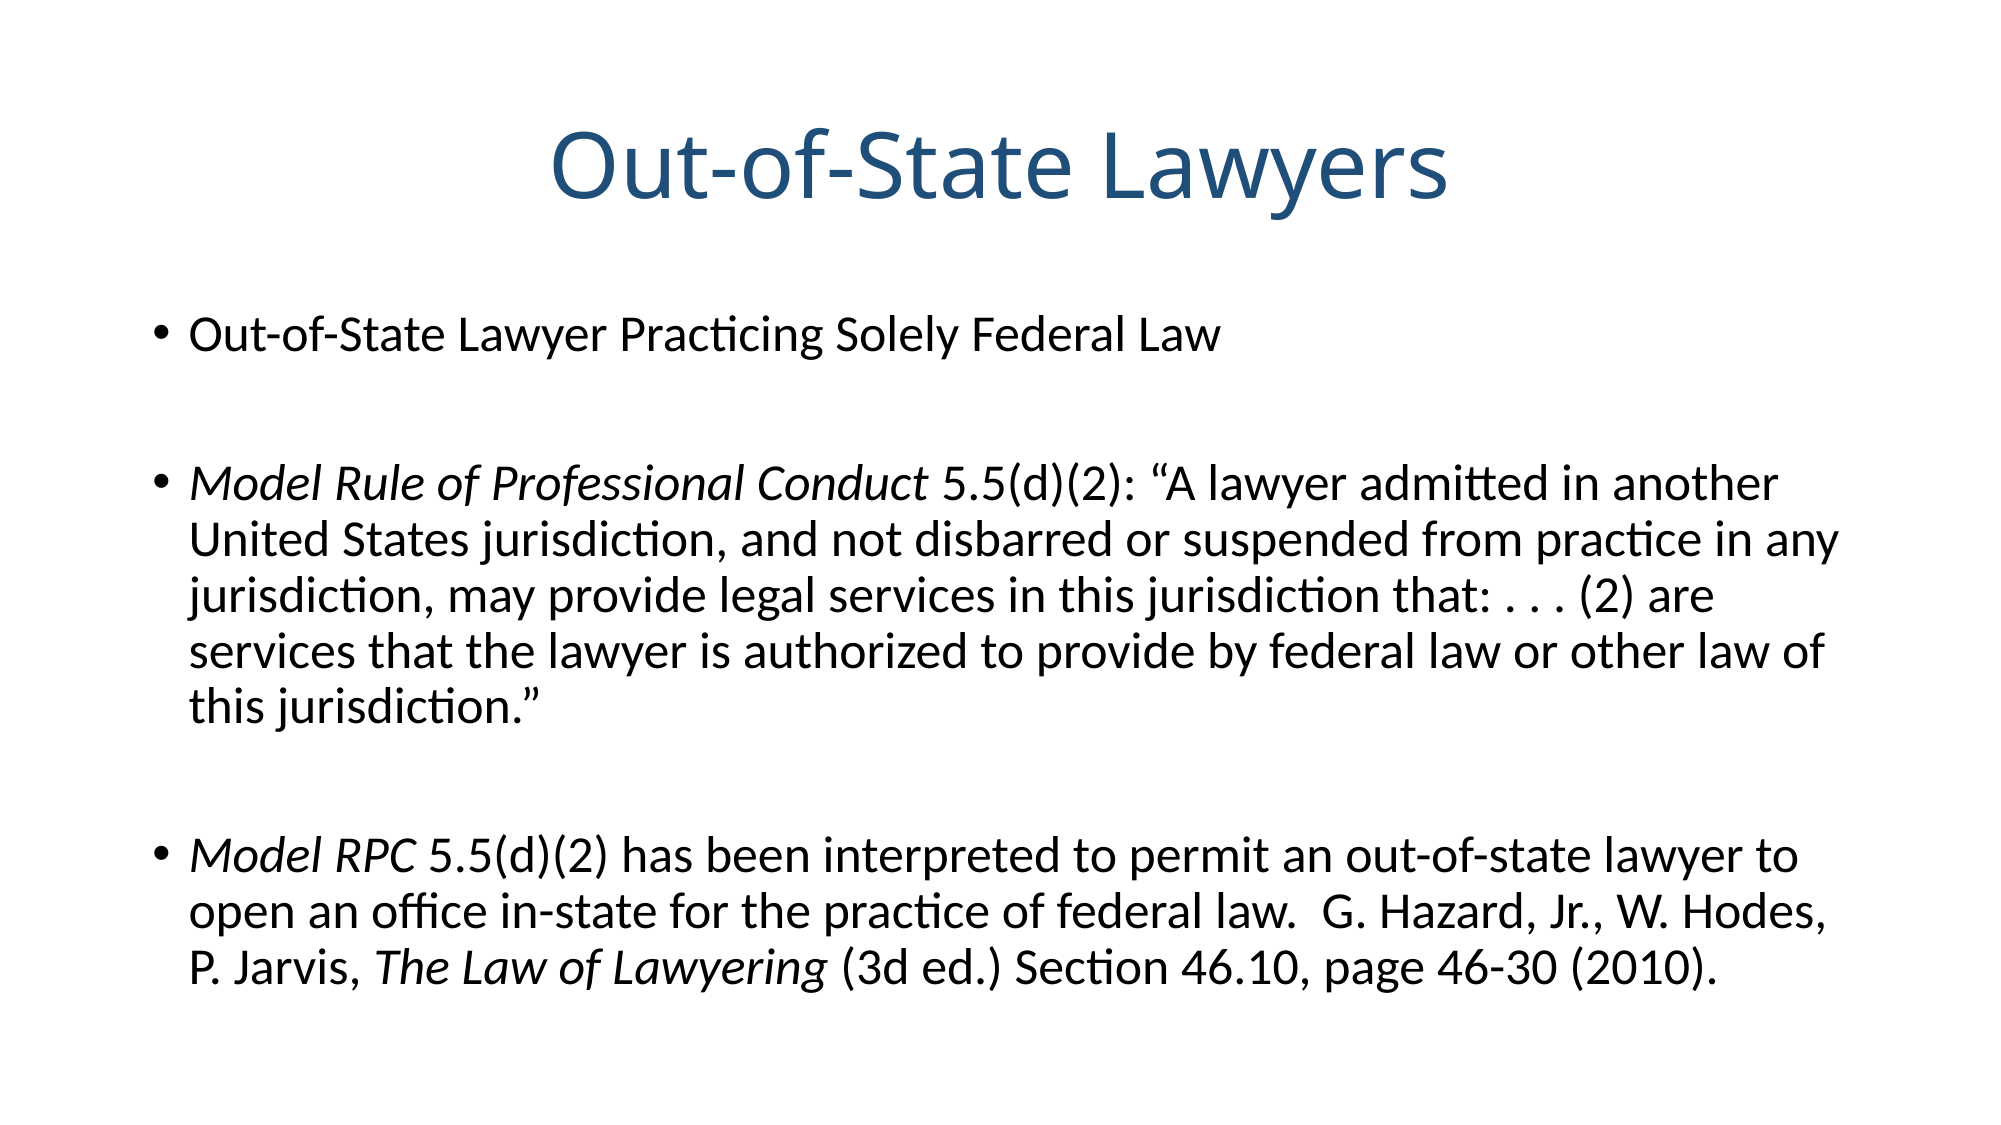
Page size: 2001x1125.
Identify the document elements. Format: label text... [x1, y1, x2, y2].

title Out-of-State Lawyers [137, 59, 1863, 278]
list Out-of-State Lawyer Practicing Solely Federal Law Model Rule of Professional Conduct 5.5(d)(2): “A lawyer admitted in another United States jurisdiction, and not disbarred or suspended from practice in any jurisdiction, may provide legal services in this jurisdiction that: . . . (2) are services that the lawyer is authorized to provide by federal law or other law of this jurisdiction.” Model RPC 5.5(d)(2) has been interpreted to permit an out-of-state lawyer to open an office in-state for the practice of federal law. G. Hazard, Jr., W. Hodes, P. Jarvis, The Law of Lawyering (3d ed.) Section 46.10, page 46-30 (2010). [137, 299, 1863, 1014]
